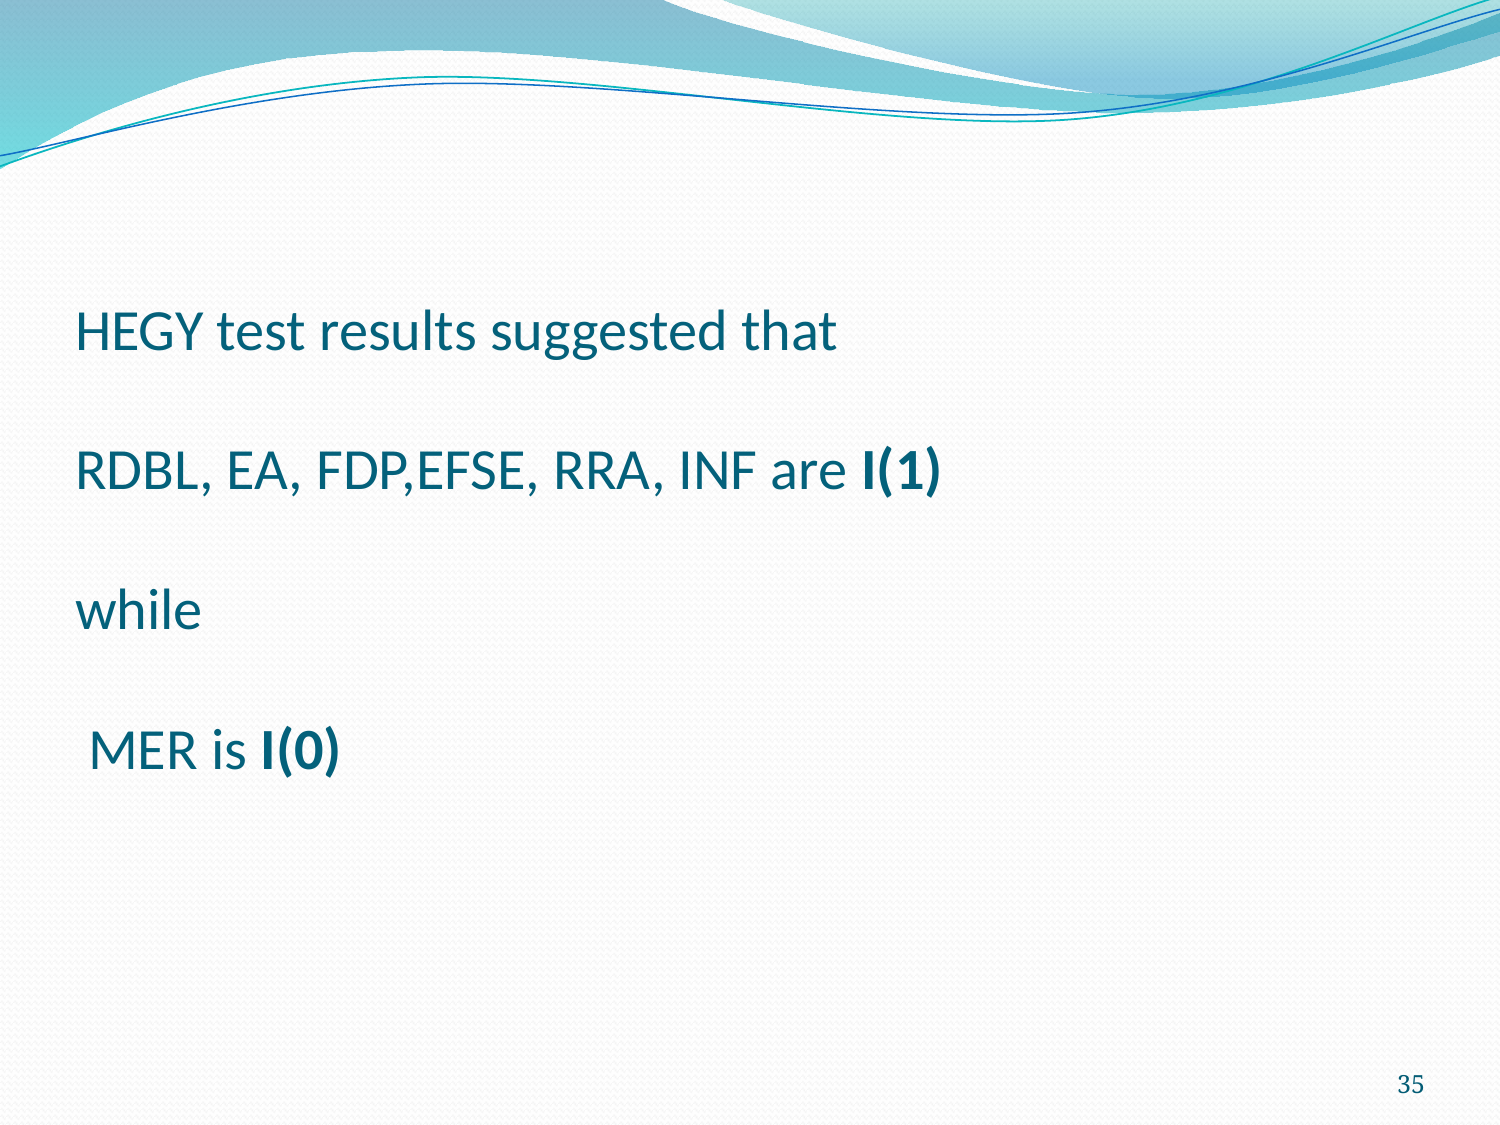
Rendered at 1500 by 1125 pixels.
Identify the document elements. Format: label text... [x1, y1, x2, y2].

title HEGY test results suggested that RDBL, EA, FDP,EFSE, RRA, INF are I(1) while MER is I(0) [75, 115, 1438, 1032]
slide_number 35 [1299, 1042, 1425, 1103]
